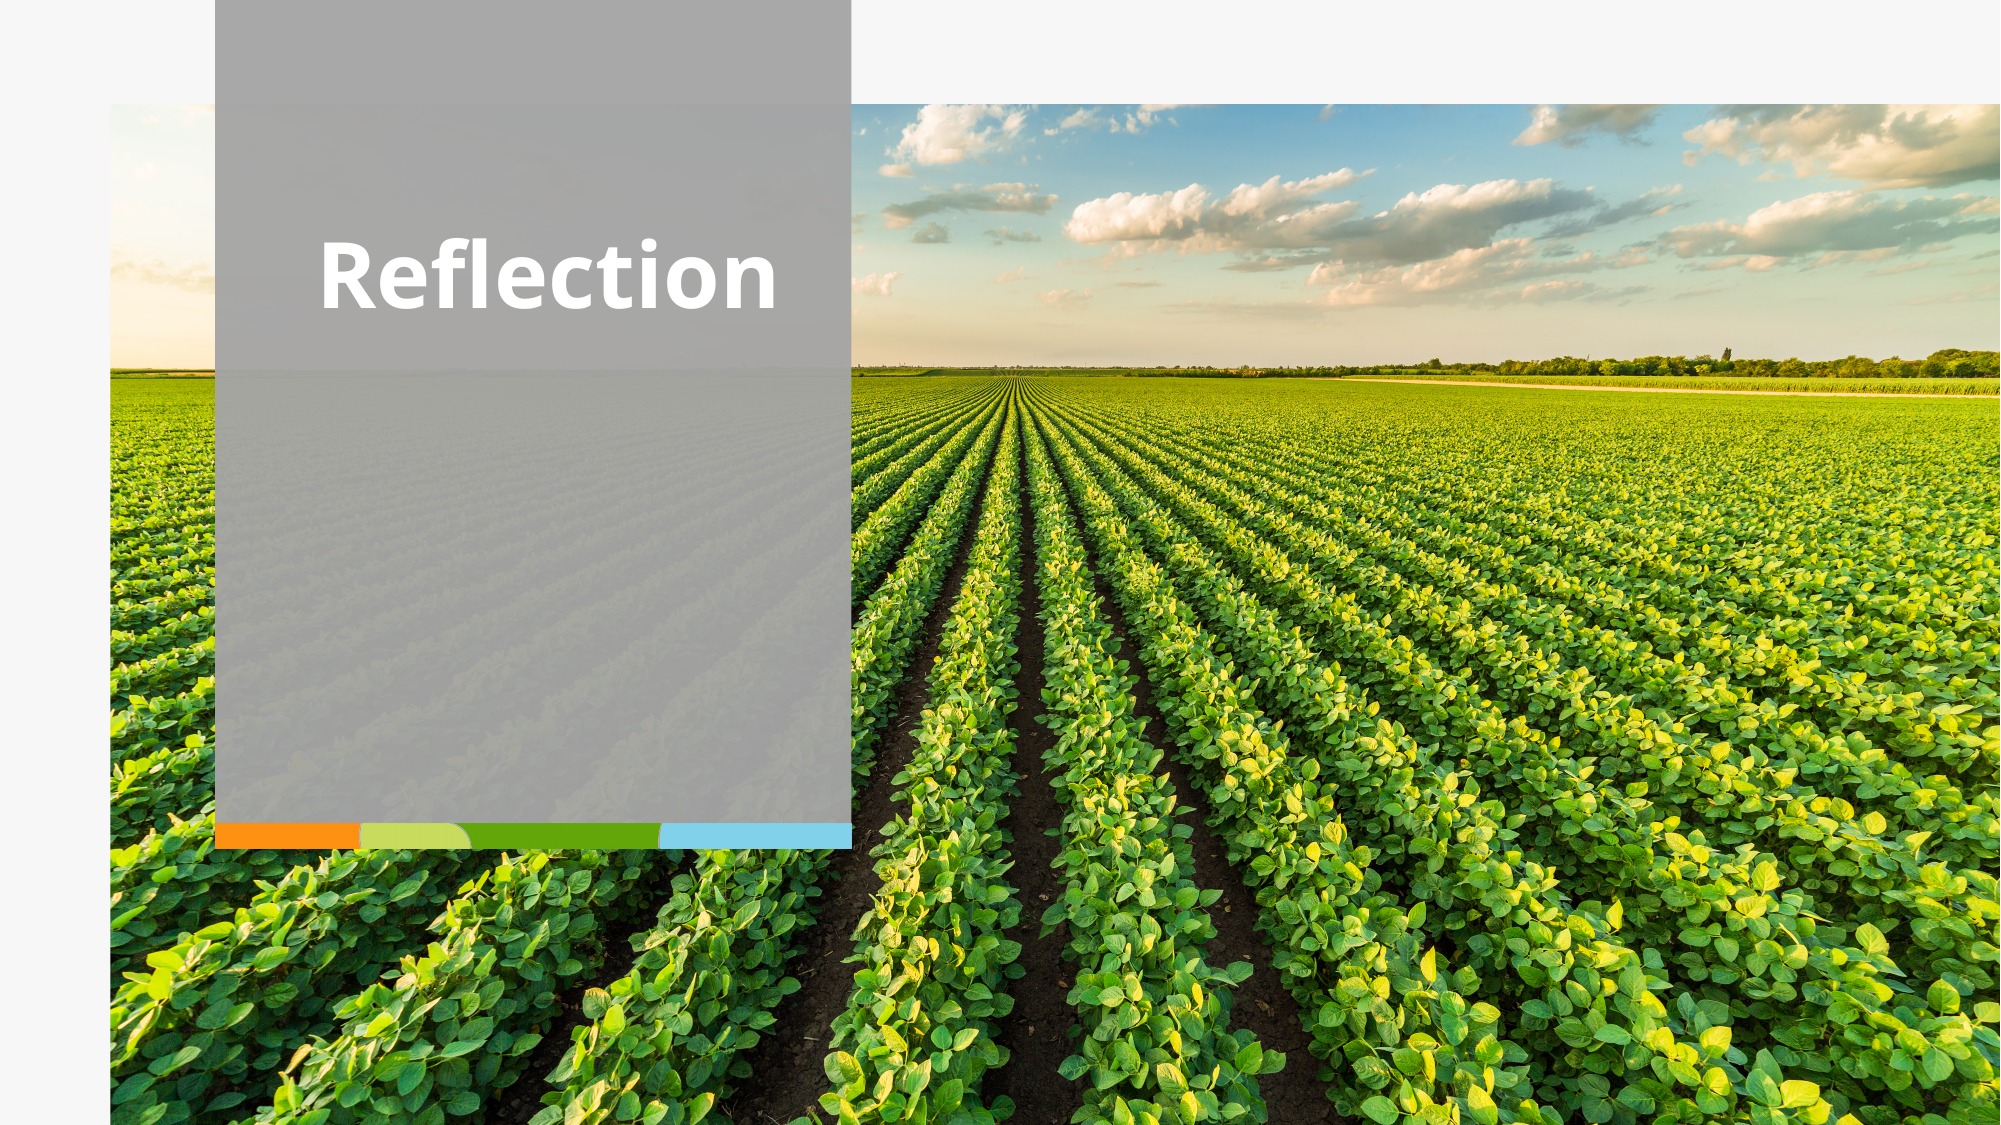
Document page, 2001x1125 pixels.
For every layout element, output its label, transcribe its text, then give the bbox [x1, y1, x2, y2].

picture [110, 104, 2000, 1125]
list Reflection [248, 221, 850, 410]
